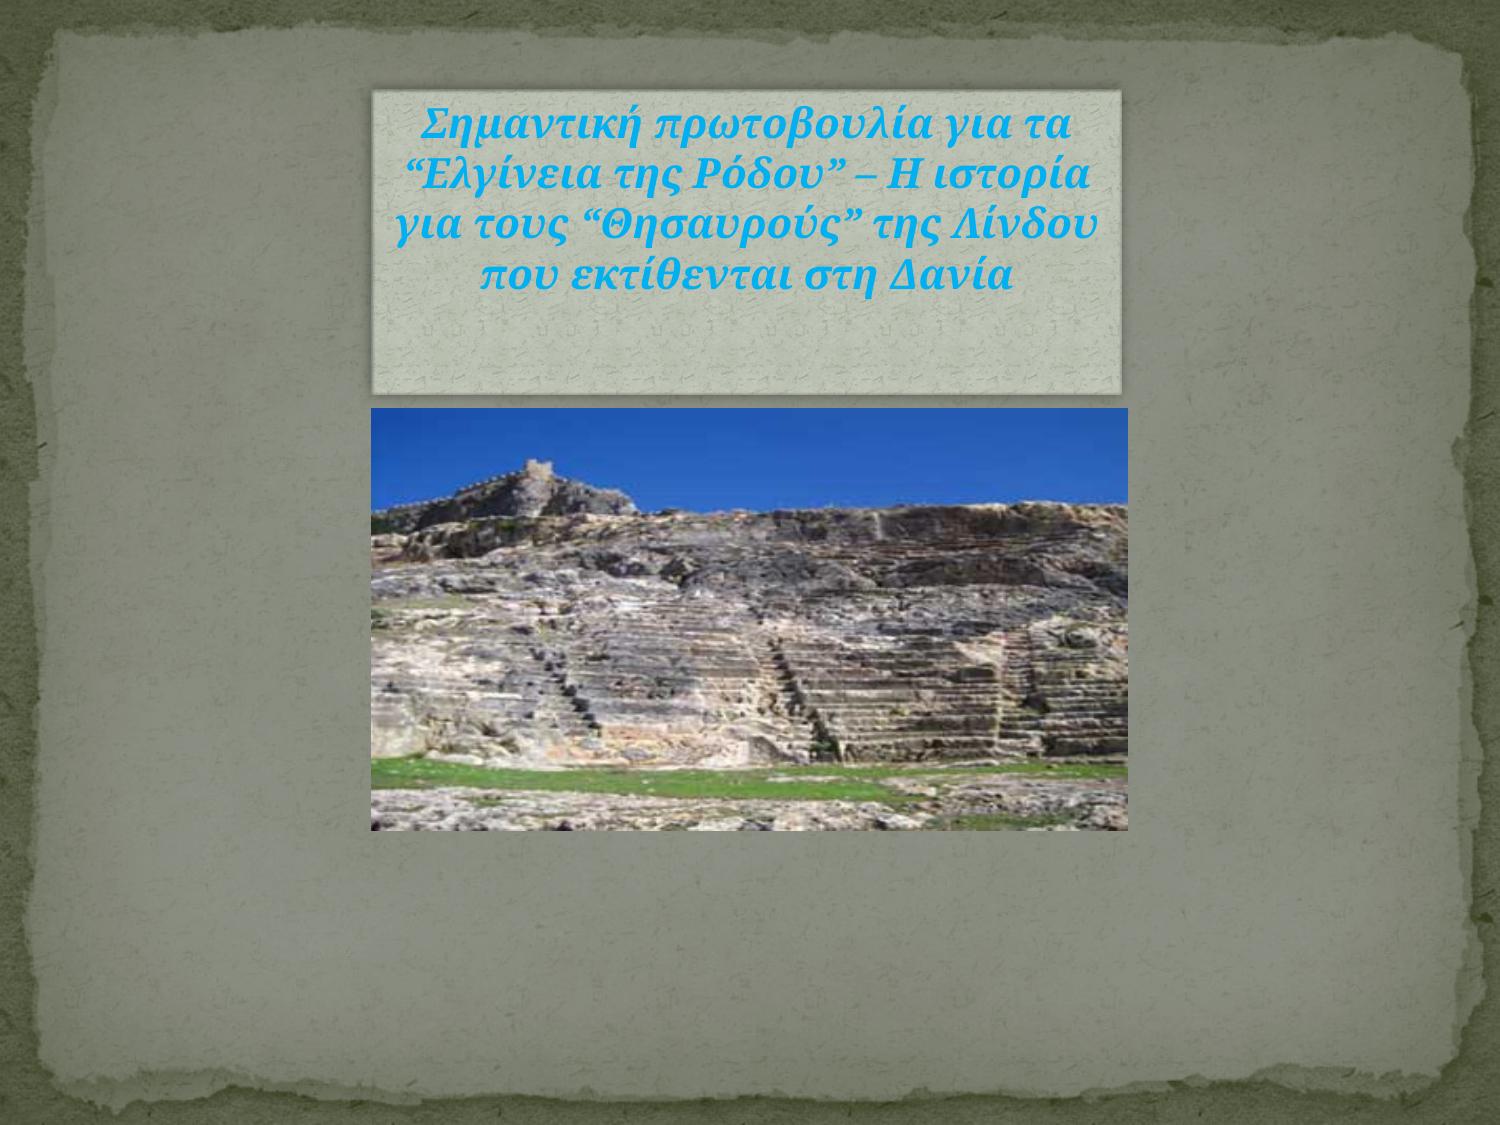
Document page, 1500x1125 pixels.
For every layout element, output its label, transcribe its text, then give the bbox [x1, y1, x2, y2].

picture [371, 408, 1129, 831]
text_box Σημαντική πρωτοβουλία για τα “Eλγίνεια της Pόδου” – H ιστορία για τους “Θησαυρούς” της Λίνδου που εκτίθενται στη Δανία [374, 92, 1120, 393]
